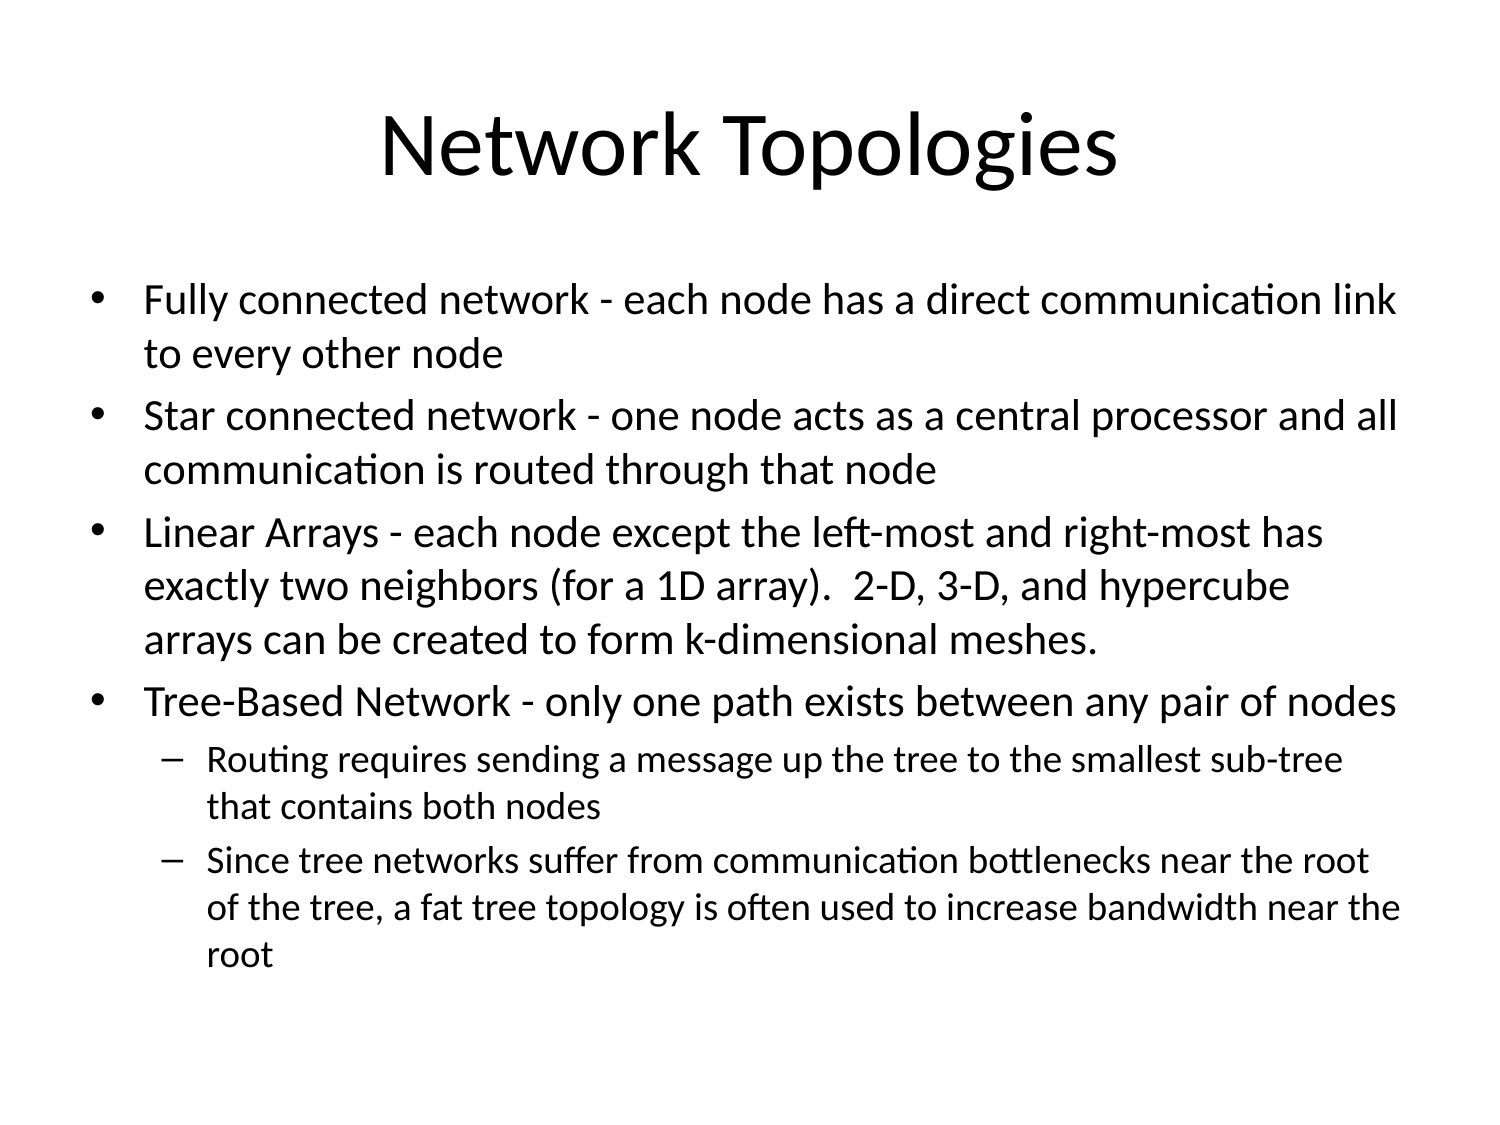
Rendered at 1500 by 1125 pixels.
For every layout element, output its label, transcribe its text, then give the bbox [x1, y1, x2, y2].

list Fully connected network - each node has a direct communication link to every other node Star connected network - one node acts as a central processor and all communication is routed through that node Linear Arrays - each node except the left-most and right-most has exactly two neighbors (for a 1D array). 2-D, 3-D, and hypercube arrays can be created to form k-dimensional meshes. Tree-Based Network - only one path exists between any pair of nodes Routing requires sending a message up the tree to the smallest sub-tree that contains both nodes Since tree networks suffer from communication bottlenecks near the root of the tree, a fat tree topology is often used to increase bandwidth near the root [75, 262, 1425, 1005]
title Network Topologies [75, 45, 1425, 233]
